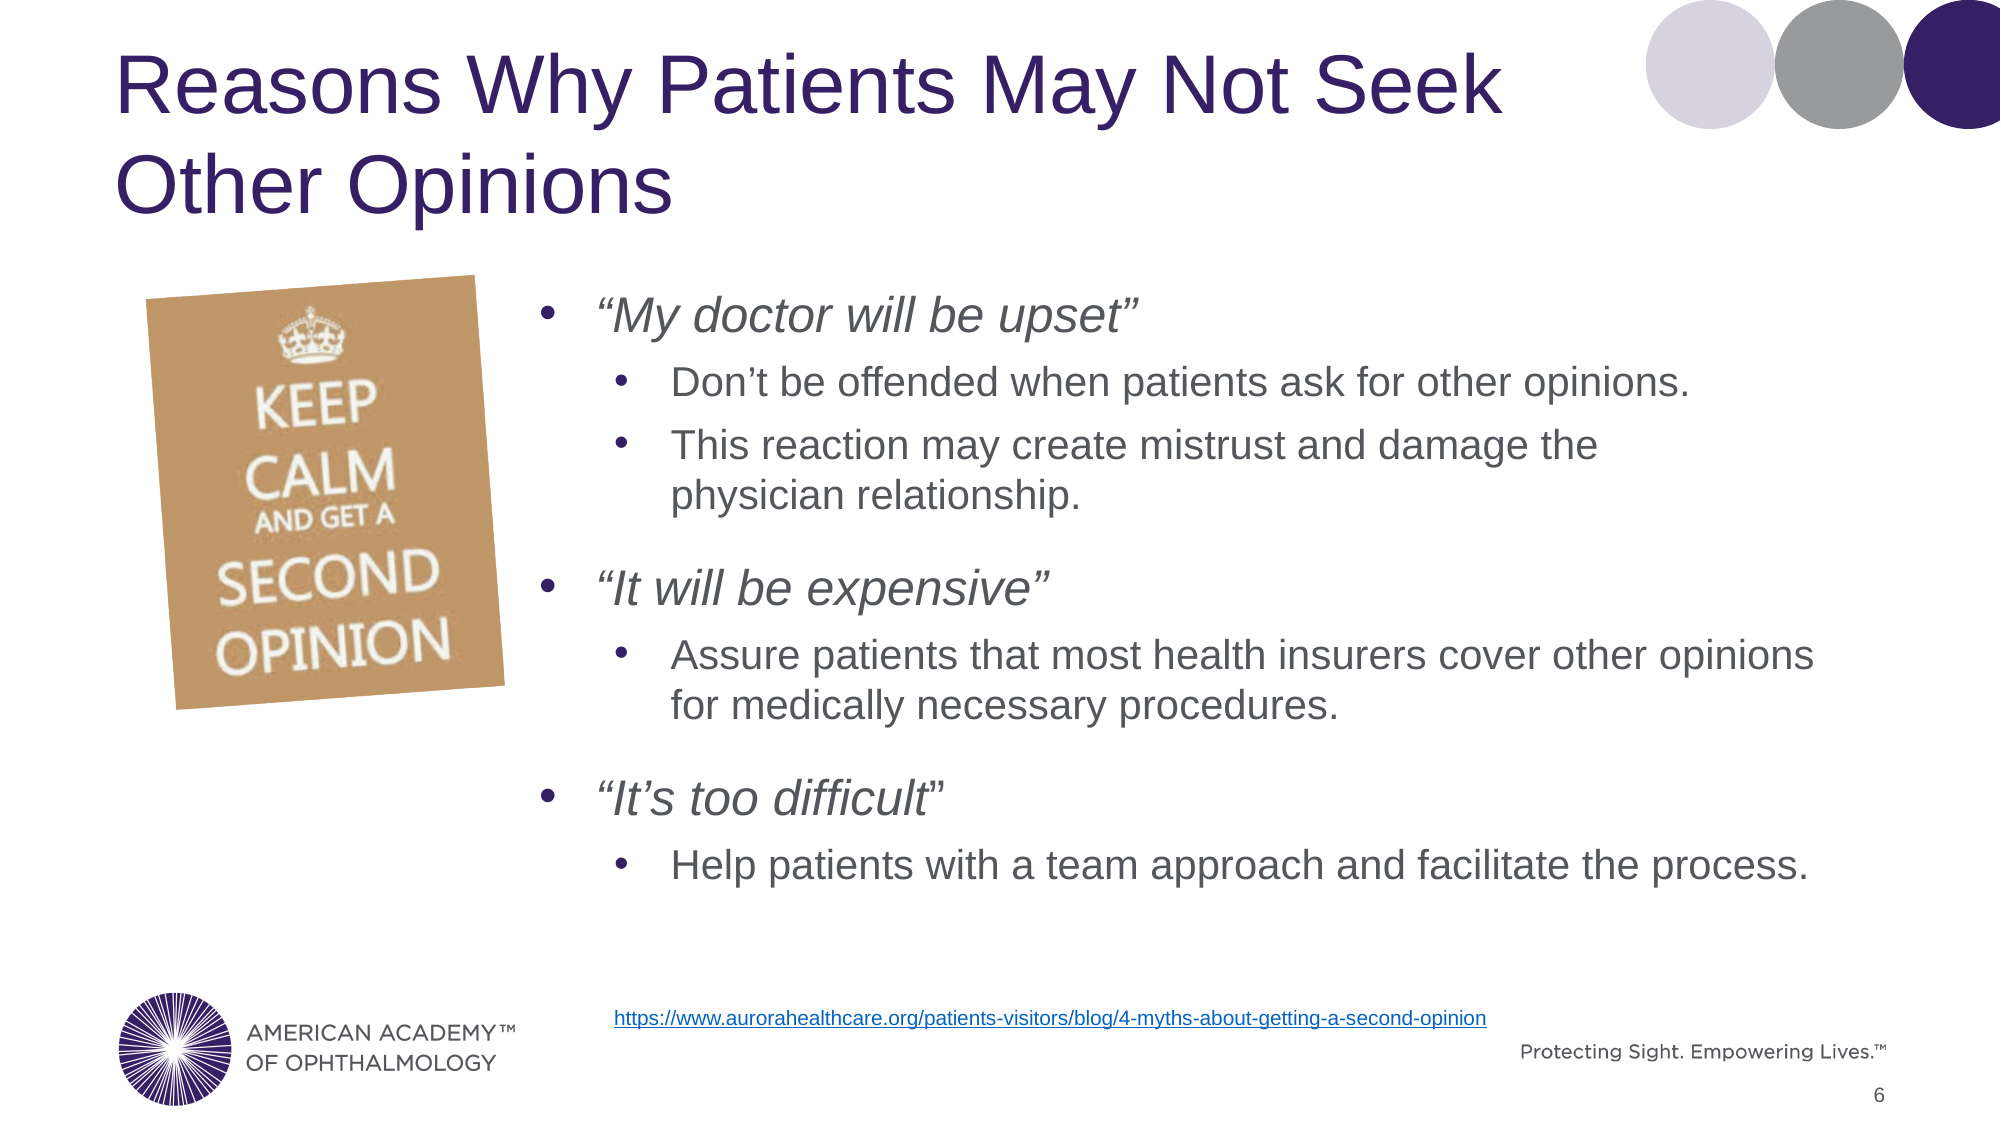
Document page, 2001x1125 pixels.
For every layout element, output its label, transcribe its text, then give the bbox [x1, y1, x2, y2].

slide_number 6 [1762, 1074, 1900, 1113]
picture [1494, 1016, 1913, 1089]
picture [99, 986, 571, 1113]
picture [146, 275, 504, 709]
title Reasons Why Patients May Not Seek Other Opinions [99, 37, 1900, 238]
list “My doctor will be upset” Don’t be offended when patients ask for other opinions. This reaction may create mistrust and damage the physician relationship. “It will be expensive” Assure patients that most health insurers cover other opinions for medically necessary procedures. “It’s too difficult” Help patients with a team approach and facilitate the process. https://www.aurorahealthcare.org/patients-visitors/blog/4-myths-about-getting-a-second-opinion [524, 275, 1900, 950]
